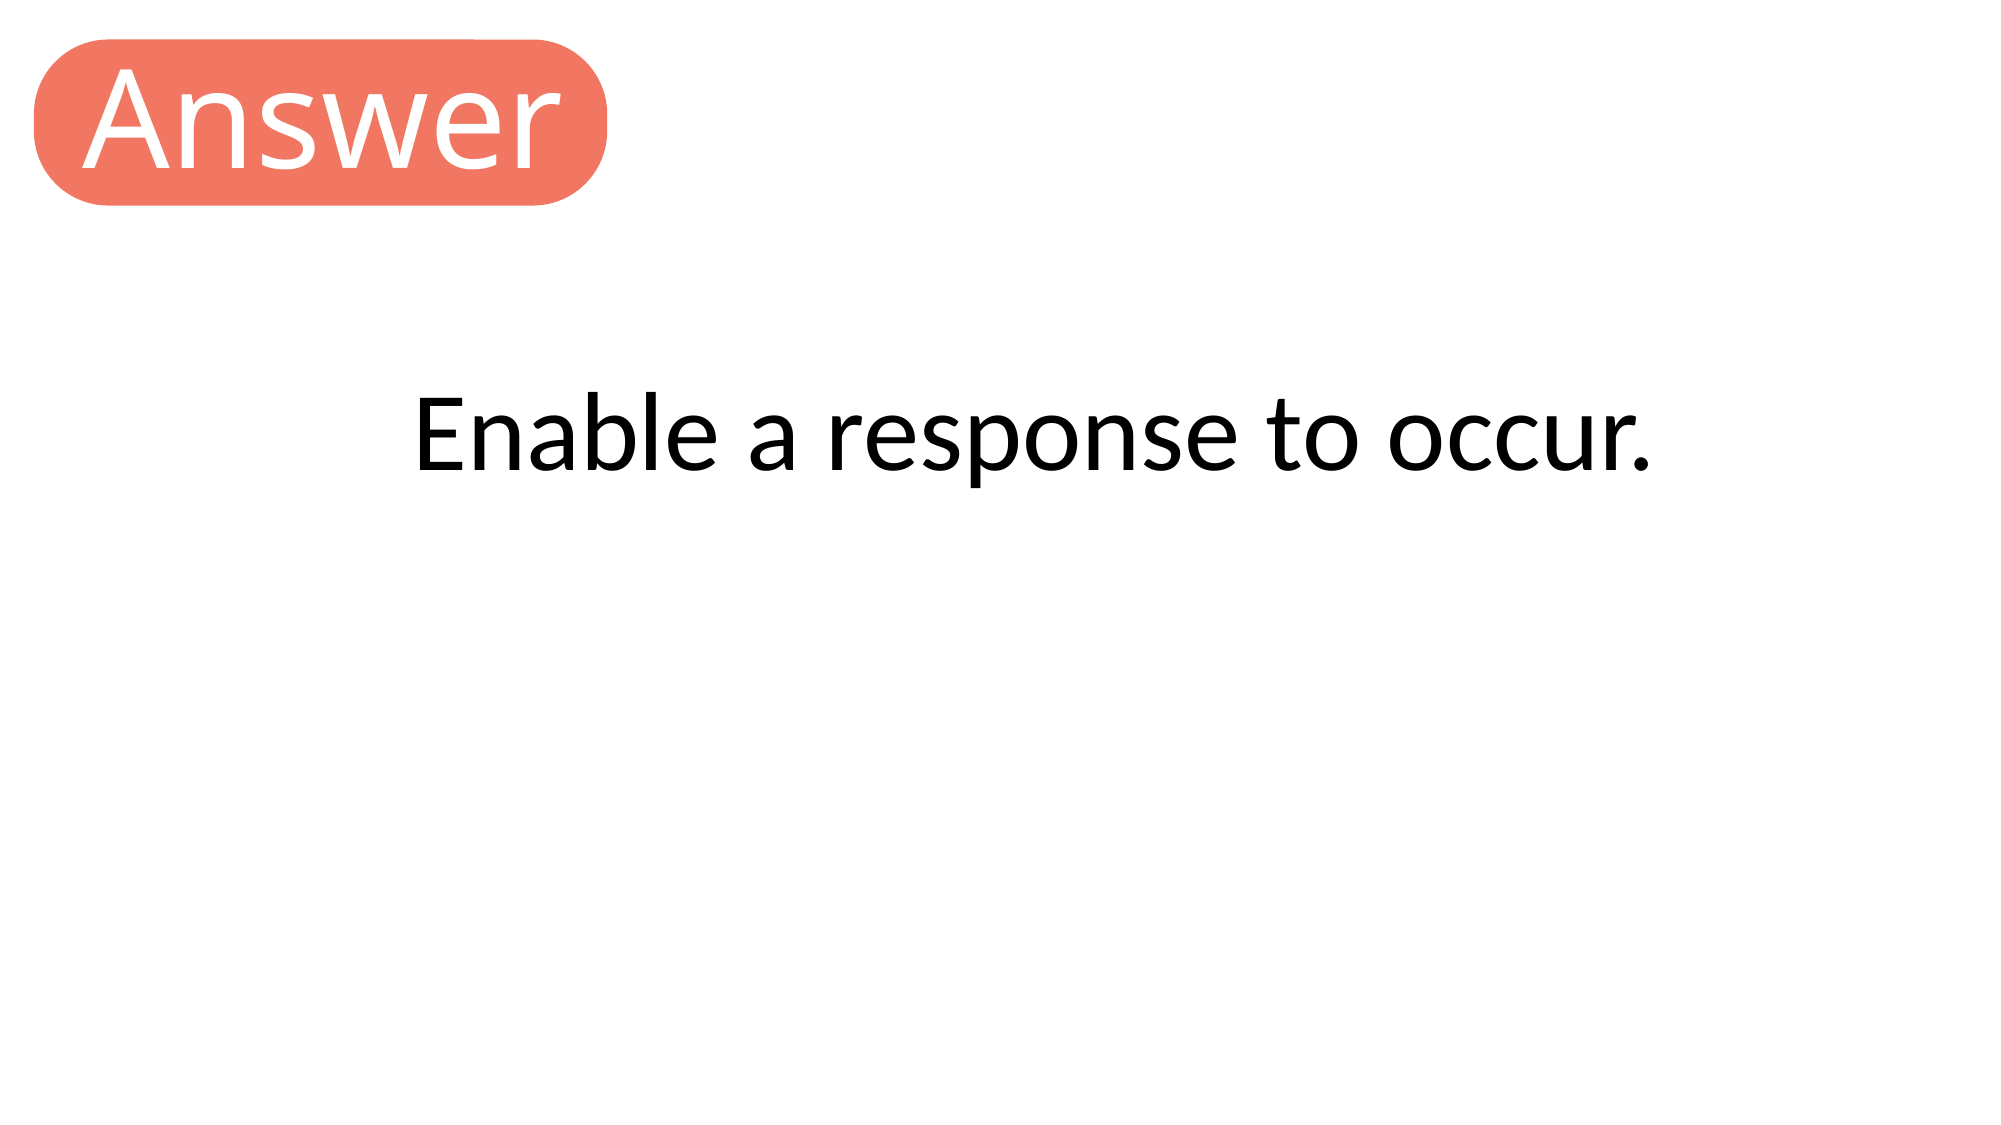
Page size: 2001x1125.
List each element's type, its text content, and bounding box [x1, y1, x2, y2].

text_box Enable a response to occur. [171, 350, 1924, 501]
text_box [17, 23, 629, 206]
